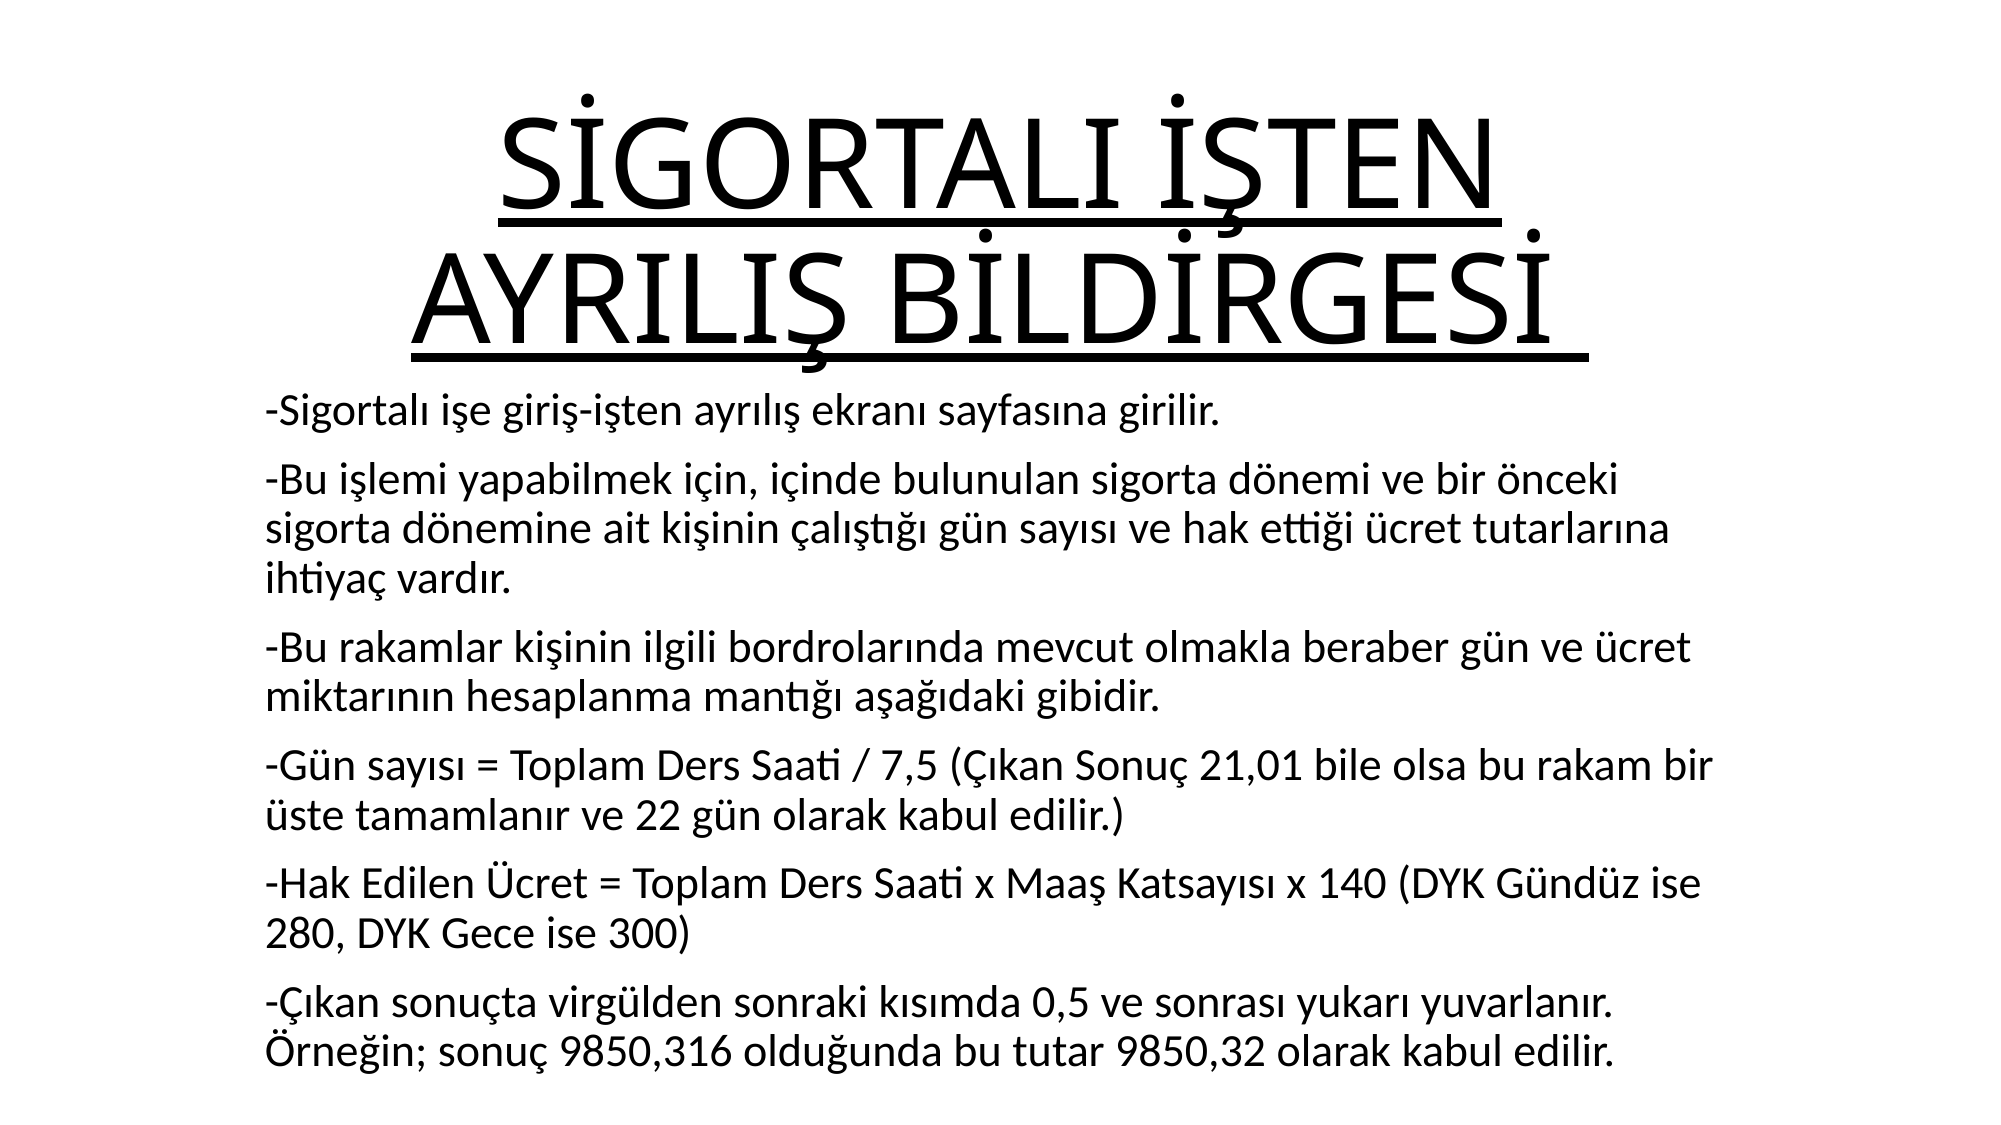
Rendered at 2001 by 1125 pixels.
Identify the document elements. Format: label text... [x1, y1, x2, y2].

title SİGORTALI İŞTEN AYRILIŞ BİLDİRGESİ [249, 54, 1750, 378]
subtitle -Sigortalı işe giriş-işten ayrılış ekranı sayfasına girilir. -Bu işlemi yapabilmek için, içinde bulunulan sigorta dönemi ve bir önceki sigorta dönemine ait kişinin çalıştığı gün sayısı ve hak ettiği ücret tutarlarına ihtiyaç vardır. -Bu rakamlar kişinin ilgili bordrolarında mevcut olmakla beraber gün ve ücret miktarının hesaplanma mantığı aşağıdaki gibidir. -Gün sayısı = Toplam Ders Saati / 7,5 (Çıkan Sonuç 21,01 bile olsa bu rakam bir üste tamamlanır ve 22 gün olarak kabul edilir.) -Hak Edilen Ücret = Toplam Ders Saati x Maaş Katsayısı x 140 (DYK Gündüz ise 280, DYK Gece ise 300) -Çıkan sonuçta virgülden sonraki kısımda 0,5 ve sonrası yukarı yuvarlanır. Örneğin; sonuç 9850,316 olduğunda bu tutar 9850,32 olarak kabul edilir. [249, 378, 1750, 1086]
